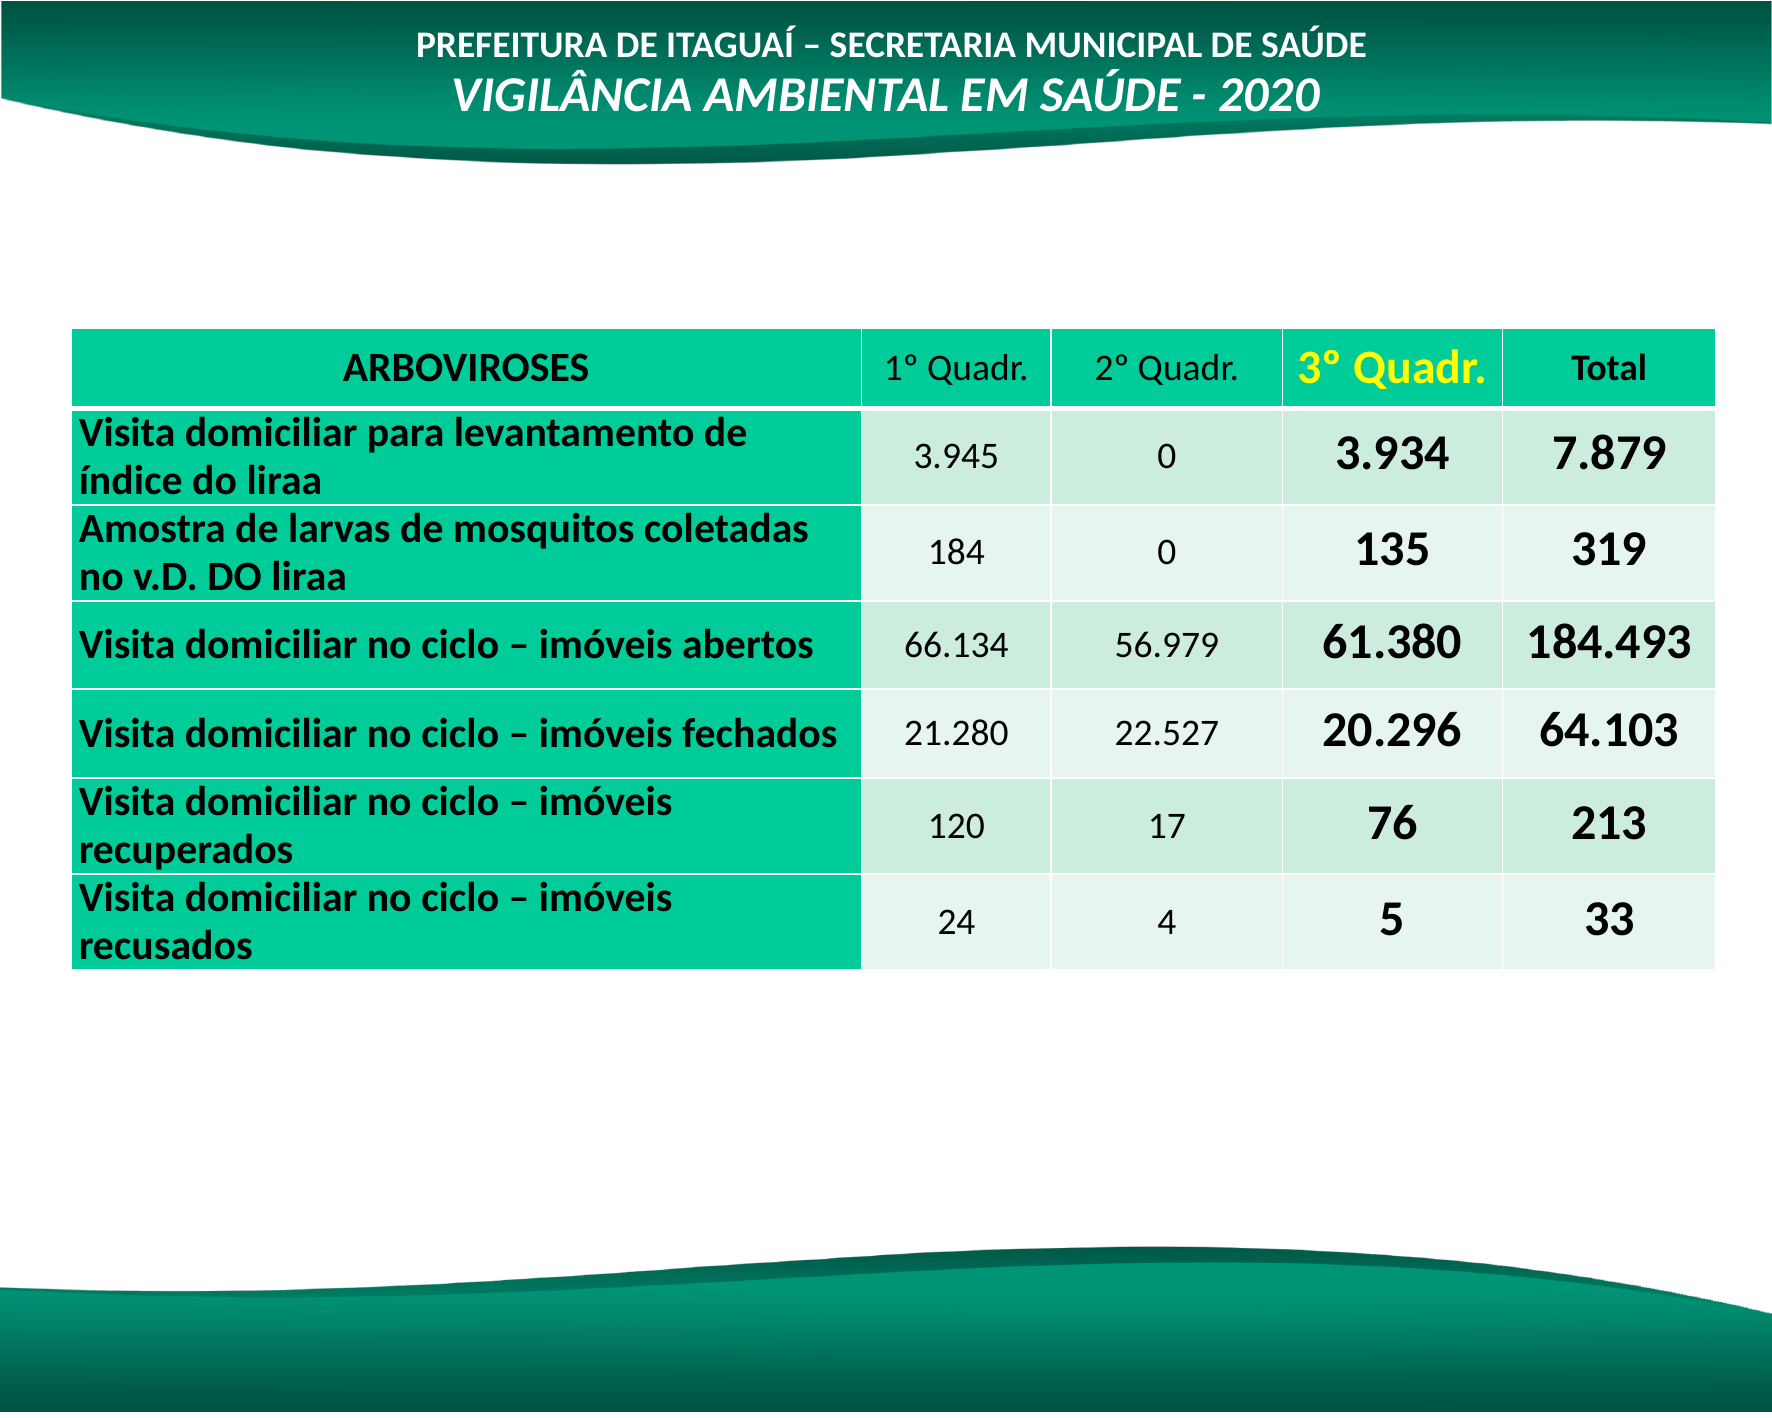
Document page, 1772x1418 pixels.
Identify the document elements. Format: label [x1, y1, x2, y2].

text_box [962, 79, 984, 110]
text_box [908, 33, 922, 56]
table_cell [1283, 506, 1502, 600]
table_cell [72, 779, 861, 873]
table_cell [1283, 411, 1502, 504]
text_box [1060, 33, 1079, 57]
text_box [541, 79, 588, 110]
text_box [1280, 33, 1300, 56]
text_box [1165, 33, 1185, 56]
text_box [484, 79, 493, 110]
table_cell [72, 875, 861, 969]
picture [0, 1228, 1772, 1412]
table_cell [72, 411, 861, 504]
table_cell [1503, 411, 1715, 504]
table_cell [1503, 779, 1715, 873]
text_box [1263, 33, 1277, 57]
text_box [573, 70, 585, 76]
text_box [930, 79, 947, 110]
text_box [1158, 79, 1180, 110]
text_box [47, 109, 156, 130]
text_box [1306, 121, 1725, 130]
text_box [1213, 33, 1233, 56]
table_cell [1052, 690, 1282, 777]
text_box [704, 79, 732, 110]
text_box [995, 33, 1015, 56]
table_cell [862, 875, 1050, 969]
text_box [455, 79, 482, 110]
text_box [763, 33, 783, 56]
text_box [1351, 33, 1365, 56]
text_box [850, 33, 864, 56]
text_box [669, 33, 673, 56]
table_header [1503, 329, 1715, 406]
text_box [832, 33, 845, 57]
table_cell [72, 506, 861, 600]
table_cell [1052, 411, 1282, 504]
text_box [1108, 70, 1117, 76]
text_box [529, 79, 538, 110]
text_box [566, 33, 582, 56]
table_cell [1283, 690, 1502, 777]
text_box [1327, 33, 1347, 56]
text_box [642, 33, 656, 56]
text_box [821, 79, 843, 110]
text_box [845, 79, 875, 110]
table_cell [72, 690, 861, 777]
text_box [988, 79, 1027, 110]
table_cell [1503, 875, 1715, 969]
table_cell [1283, 602, 1502, 688]
text_box [1237, 33, 1251, 56]
table_cell [1052, 506, 1282, 600]
text_box [780, 79, 804, 110]
text_box [586, 33, 606, 56]
text_box [662, 79, 690, 110]
table_cell [862, 411, 1050, 504]
text_box [879, 79, 902, 110]
table_header [862, 329, 1050, 406]
text_box [438, 33, 455, 56]
text_box [460, 33, 473, 56]
text_box [419, 33, 434, 56]
table_cell [862, 506, 1050, 600]
text_box [1189, 33, 1201, 56]
text_box [495, 33, 509, 56]
table_cell [1052, 875, 1282, 969]
text_box [715, 33, 735, 57]
text_box [1139, 33, 1143, 56]
text_box [941, 33, 961, 56]
picture [2, 1, 1771, 182]
text_box [986, 33, 990, 56]
table_cell [1283, 779, 1502, 873]
table_header [1052, 329, 1282, 406]
text_box [1220, 79, 1243, 110]
text_box [1126, 79, 1154, 110]
text_box [625, 79, 649, 111]
table_cell [862, 690, 1050, 777]
text_box [1095, 79, 1124, 111]
text_box [1149, 33, 1165, 56]
table_cell [862, 602, 1050, 688]
table_cell [1052, 779, 1282, 873]
text_box [1041, 79, 1062, 111]
text_box [1297, 79, 1319, 111]
text_box [542, 33, 561, 57]
table_cell [1052, 602, 1282, 688]
table_cell [1283, 875, 1502, 969]
text_box [478, 33, 491, 56]
table_cell [862, 779, 1050, 873]
text_box [1270, 79, 1293, 110]
table_cell [1503, 506, 1715, 600]
text_box [737, 79, 776, 110]
text_box [1063, 79, 1091, 110]
table_cell [72, 602, 861, 688]
text_box [1085, 33, 1104, 56]
text_box [677, 33, 694, 56]
text_box [652, 79, 661, 110]
table_cell [1503, 690, 1715, 777]
text_box [1246, 79, 1268, 111]
text_box [867, 33, 883, 57]
text_box [740, 33, 760, 57]
text_box [496, 79, 524, 111]
text_box [965, 33, 981, 56]
text_box [592, 79, 622, 110]
text_box [809, 79, 818, 110]
text_box [693, 33, 713, 56]
table_cell [1503, 602, 1715, 688]
text_box [898, 79, 926, 110]
table_header [72, 329, 861, 406]
text_box [888, 33, 904, 56]
text_box [618, 33, 638, 56]
table_header [1283, 329, 1502, 406]
text_box [925, 33, 942, 56]
text_box [1118, 33, 1135, 57]
text_box [1303, 33, 1322, 57]
text_box [1028, 33, 1054, 56]
text_box [1194, 95, 1204, 99]
text_box [521, 33, 538, 56]
text_box [787, 26, 794, 56]
